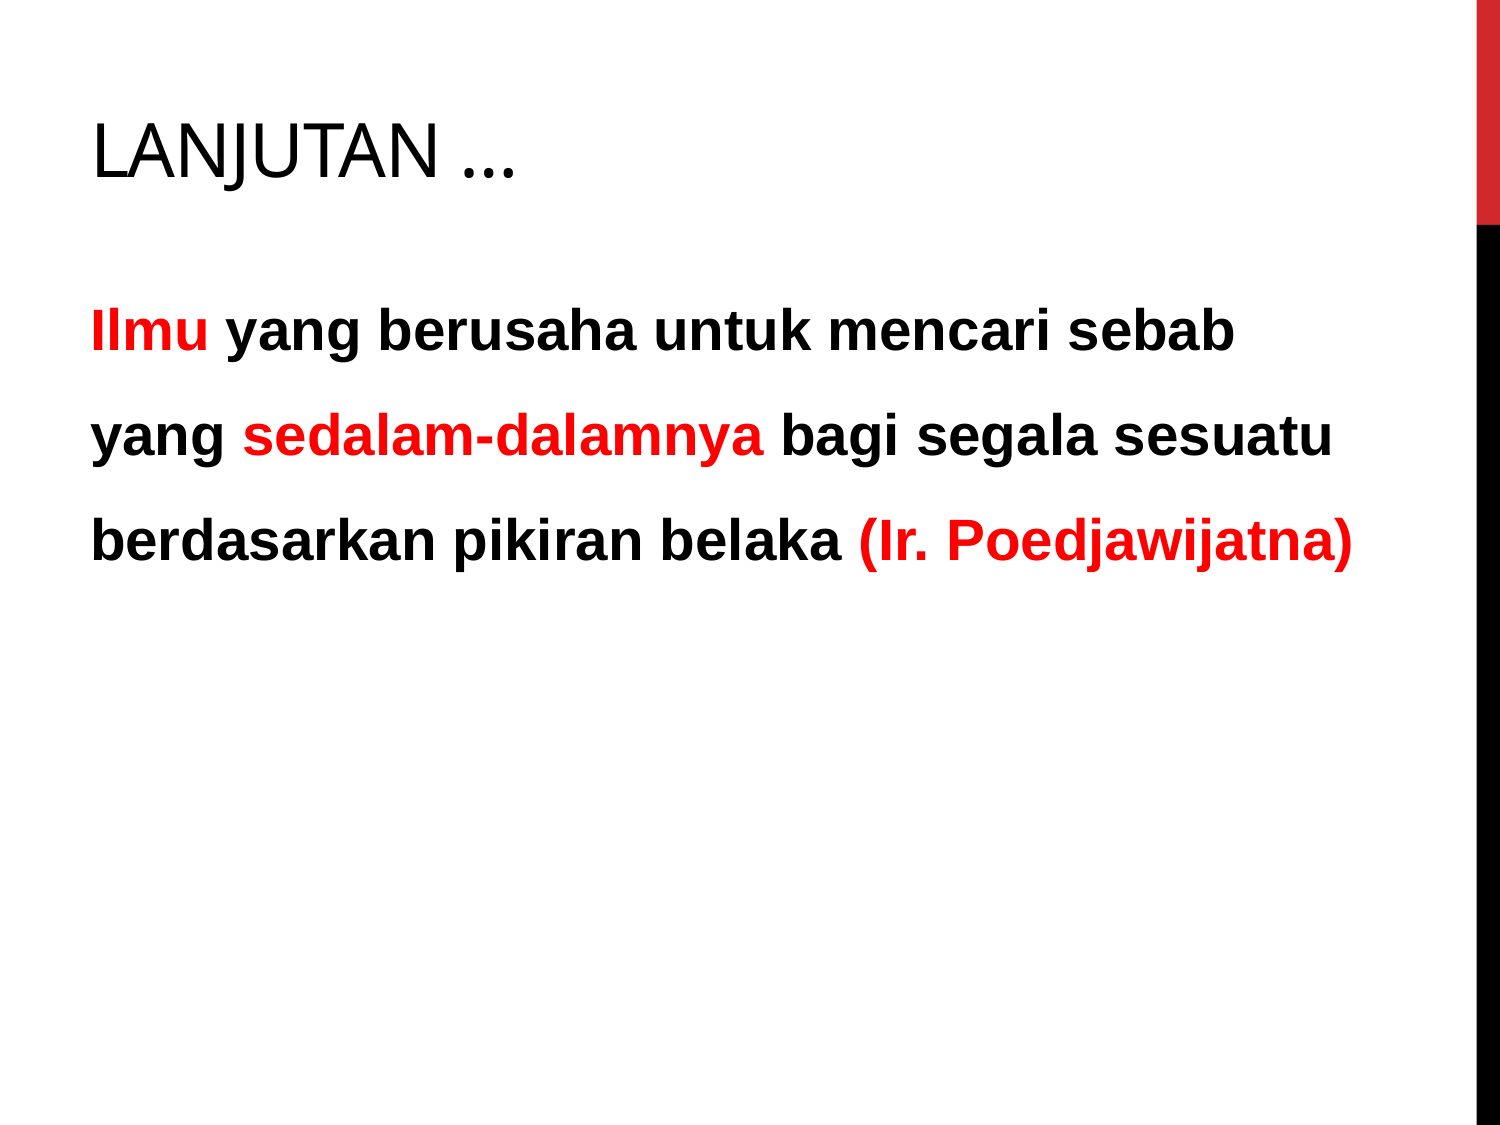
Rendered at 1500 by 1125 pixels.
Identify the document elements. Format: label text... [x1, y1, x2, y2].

title Lanjutan … [75, 25, 1025, 200]
list Ilmu yang berusaha untuk mencari sebab yang sedalam-dalamnya bagi segala sesuatu berdasarkan pikiran belaka (Ir. Poedjawijatna) [75, 249, 1400, 1005]
